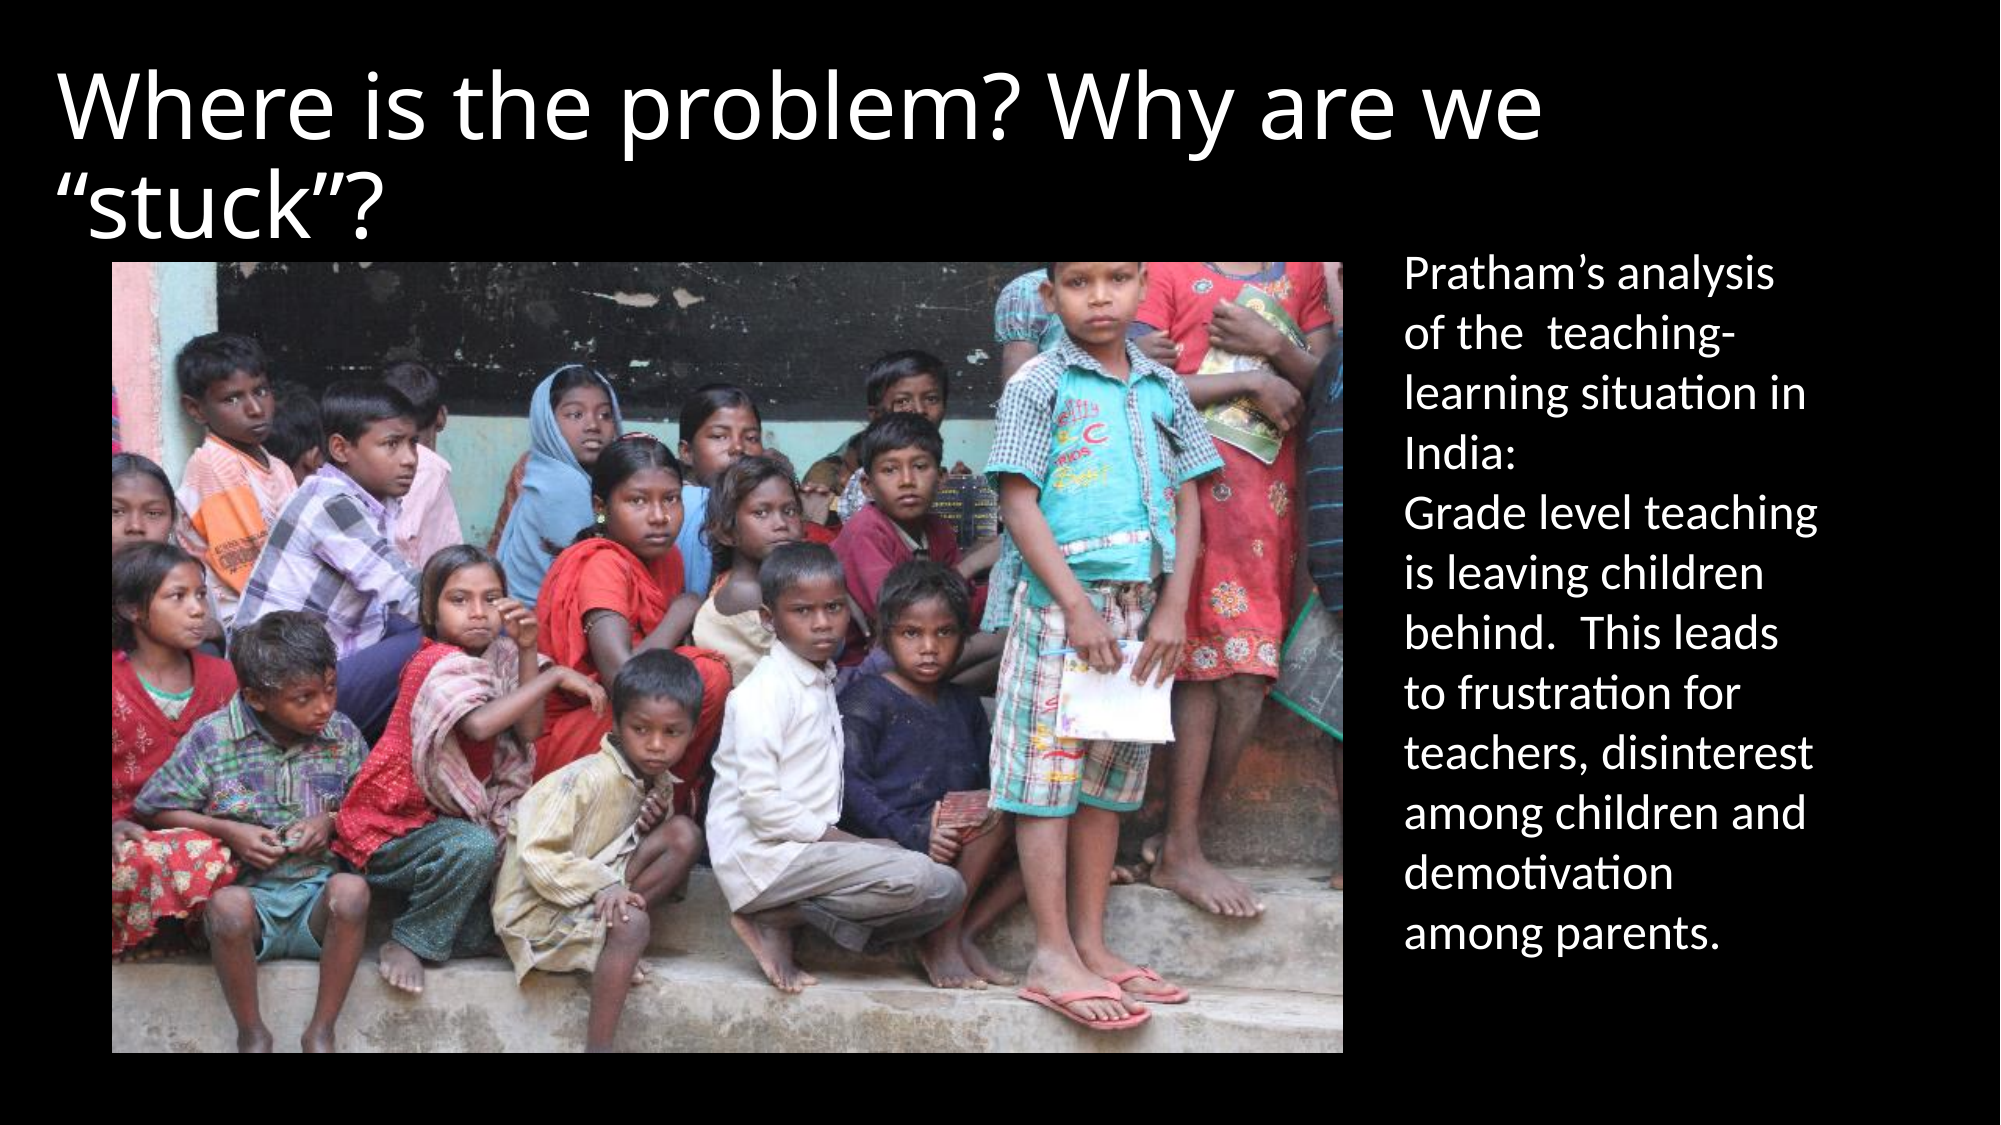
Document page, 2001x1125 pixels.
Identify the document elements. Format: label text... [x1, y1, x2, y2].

picture [112, 262, 1343, 1053]
text_box Pratham’s analysis of the teaching-learning situation in India: Grade level teaching is leaving children behind. This leads to frustration for teachers, disinterest among children and demotivation among parents. [1388, 232, 1840, 967]
title Where is the problem? Why are we “stuck”? [41, 41, 1863, 278]
